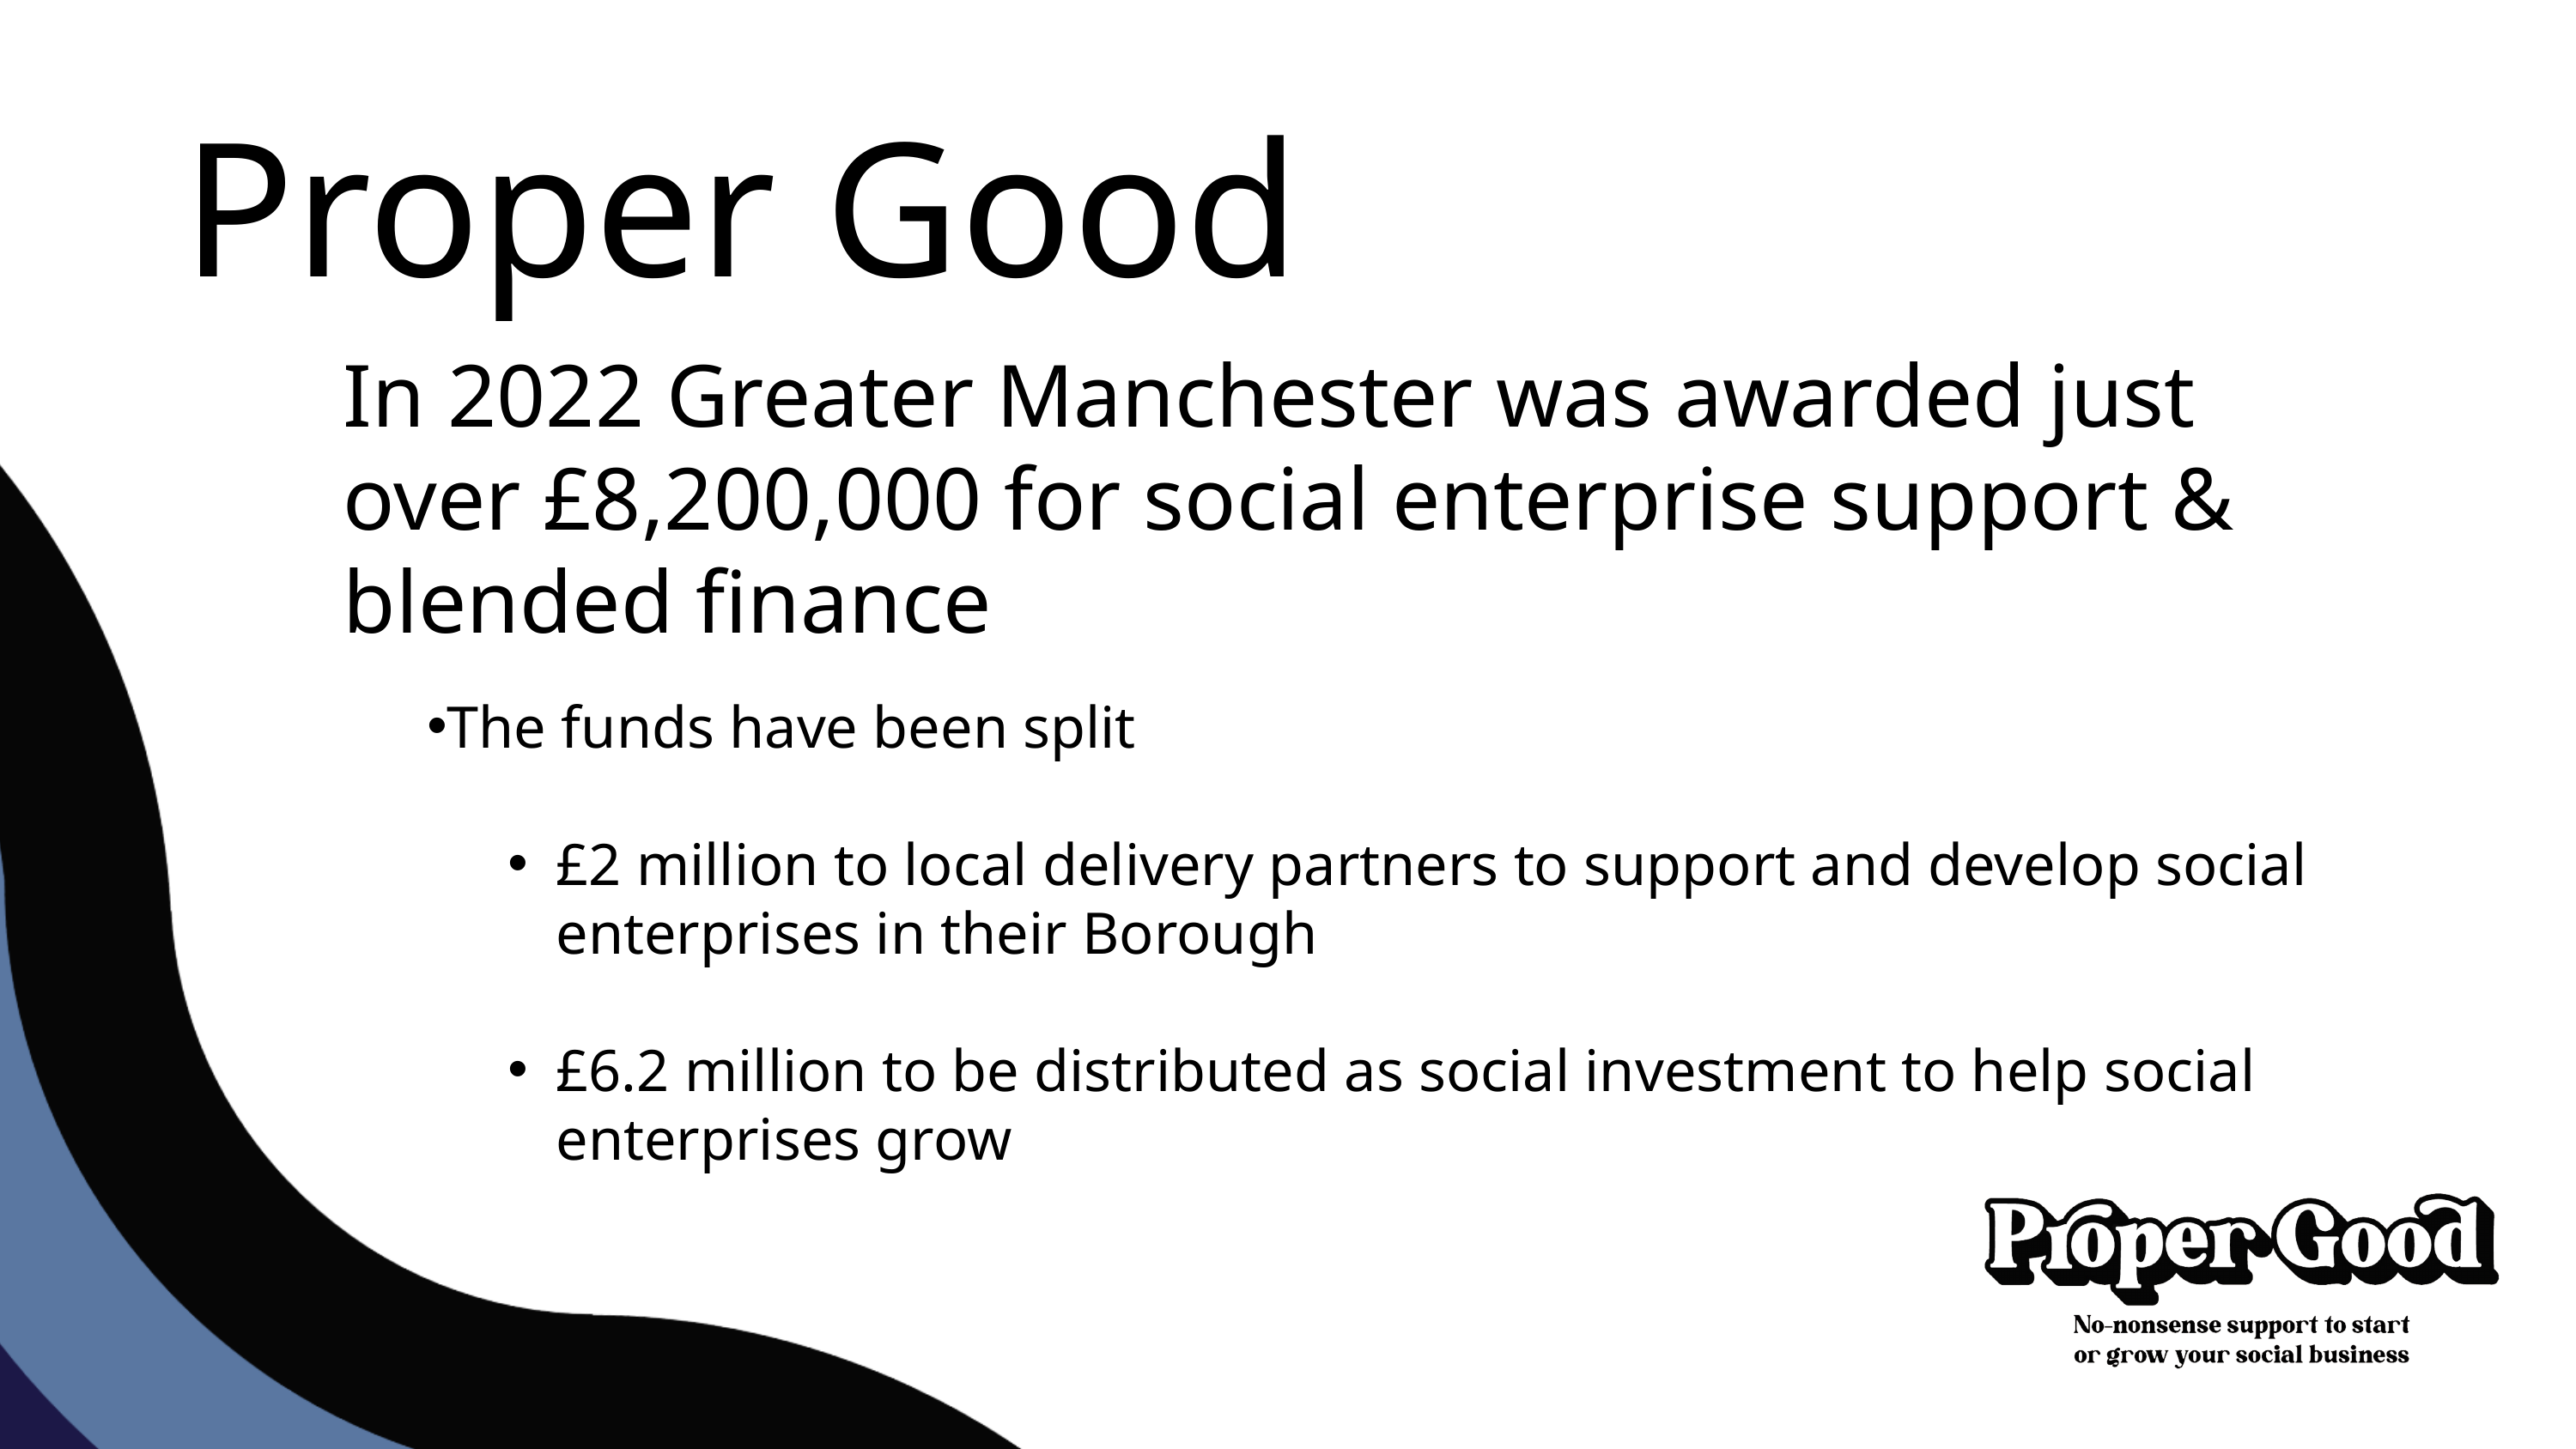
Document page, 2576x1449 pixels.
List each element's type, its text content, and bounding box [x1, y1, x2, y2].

text_box Proper Good [182, 61, 2142, 314]
text_box In 2022 Greater Manchester was awarded just over £8,200,000 for social enterprise support & blended finance [343, 341, 2302, 651]
text_box The funds have been split £2 million to local delivery partners to support and develop social enterprises in their Borough £6.2 million to be distributed as social investment to help social enterprises grow [819, 690, 2386, 1172]
picture [0, 366, 1130, 1449]
picture [1971, 1174, 2512, 1433]
